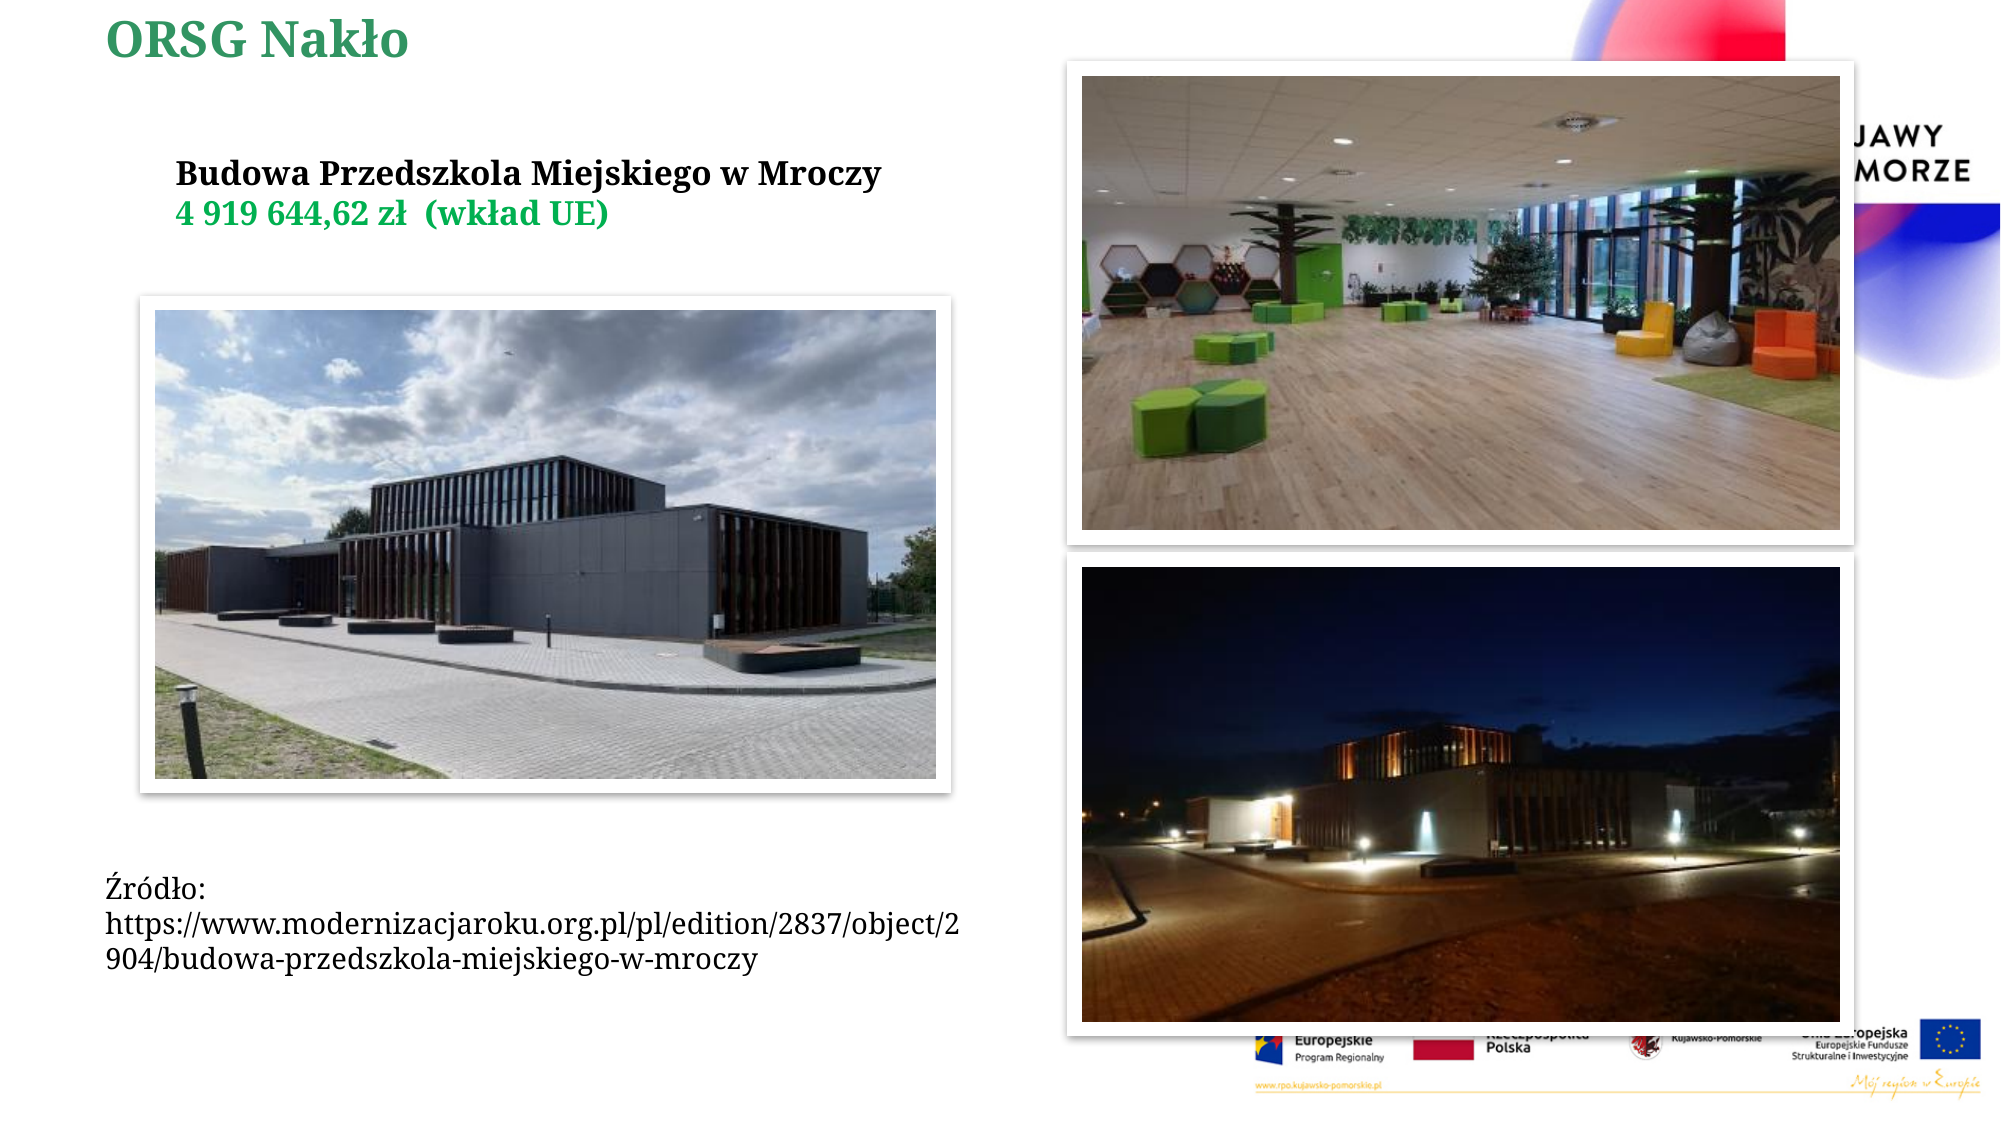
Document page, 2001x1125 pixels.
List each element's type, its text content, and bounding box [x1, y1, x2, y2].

text_box Źródło: https://www.modernizacjaroku.org.pl/pl/edition/2837/object/2904/budowa-przedszkola-miejskiego-w-mroczy [90, 863, 990, 983]
text_box ORSG Nakło [90, 0, 1002, 75]
picture [0, 0, 2001, 1125]
text_box Budowa Przedszkola Miejskiego w Mroczy 4 919 644,62 zł (wkład UE) [160, 144, 1032, 240]
